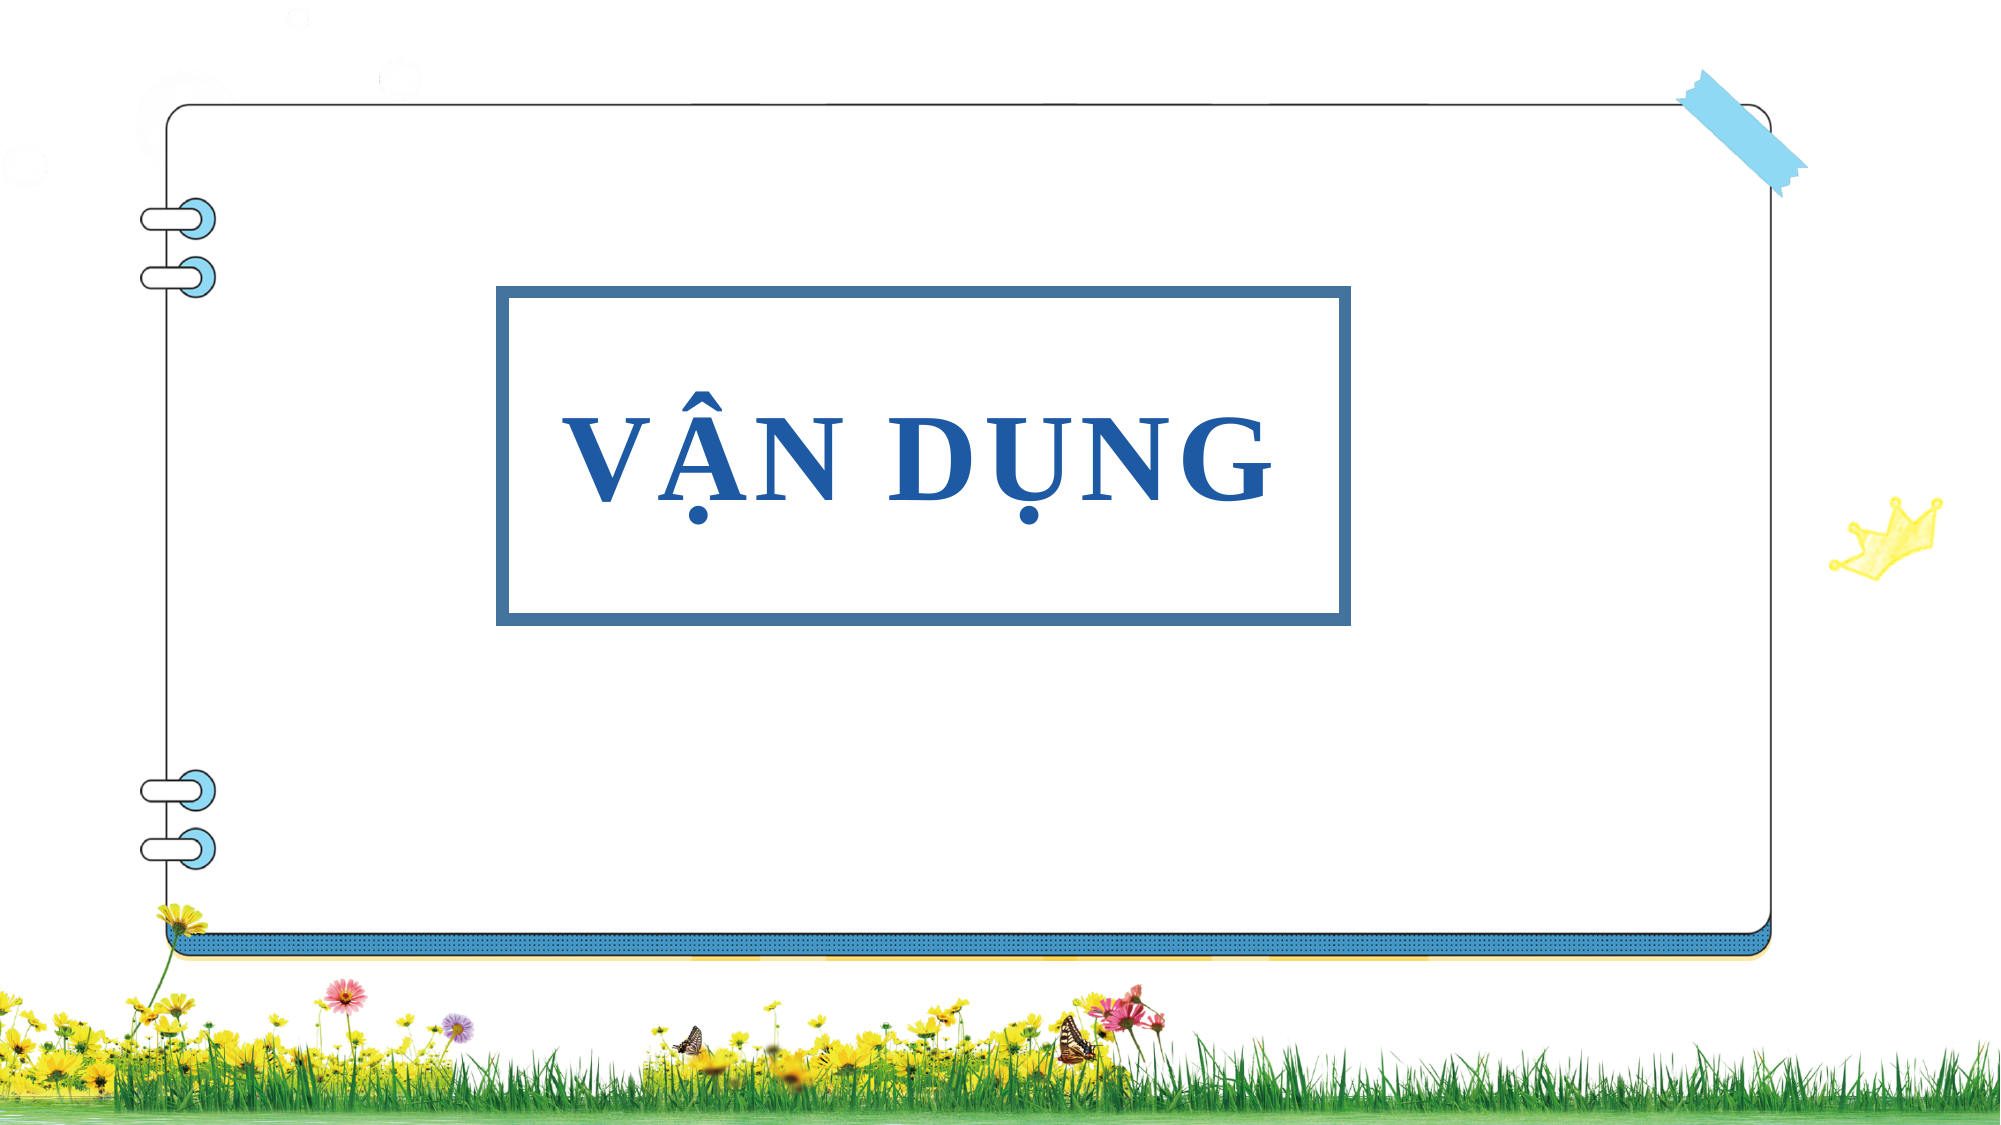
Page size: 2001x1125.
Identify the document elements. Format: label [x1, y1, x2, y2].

text_box [502, 292, 1346, 620]
picture [1815, 482, 1961, 595]
picture [0, 7, 2000, 1125]
